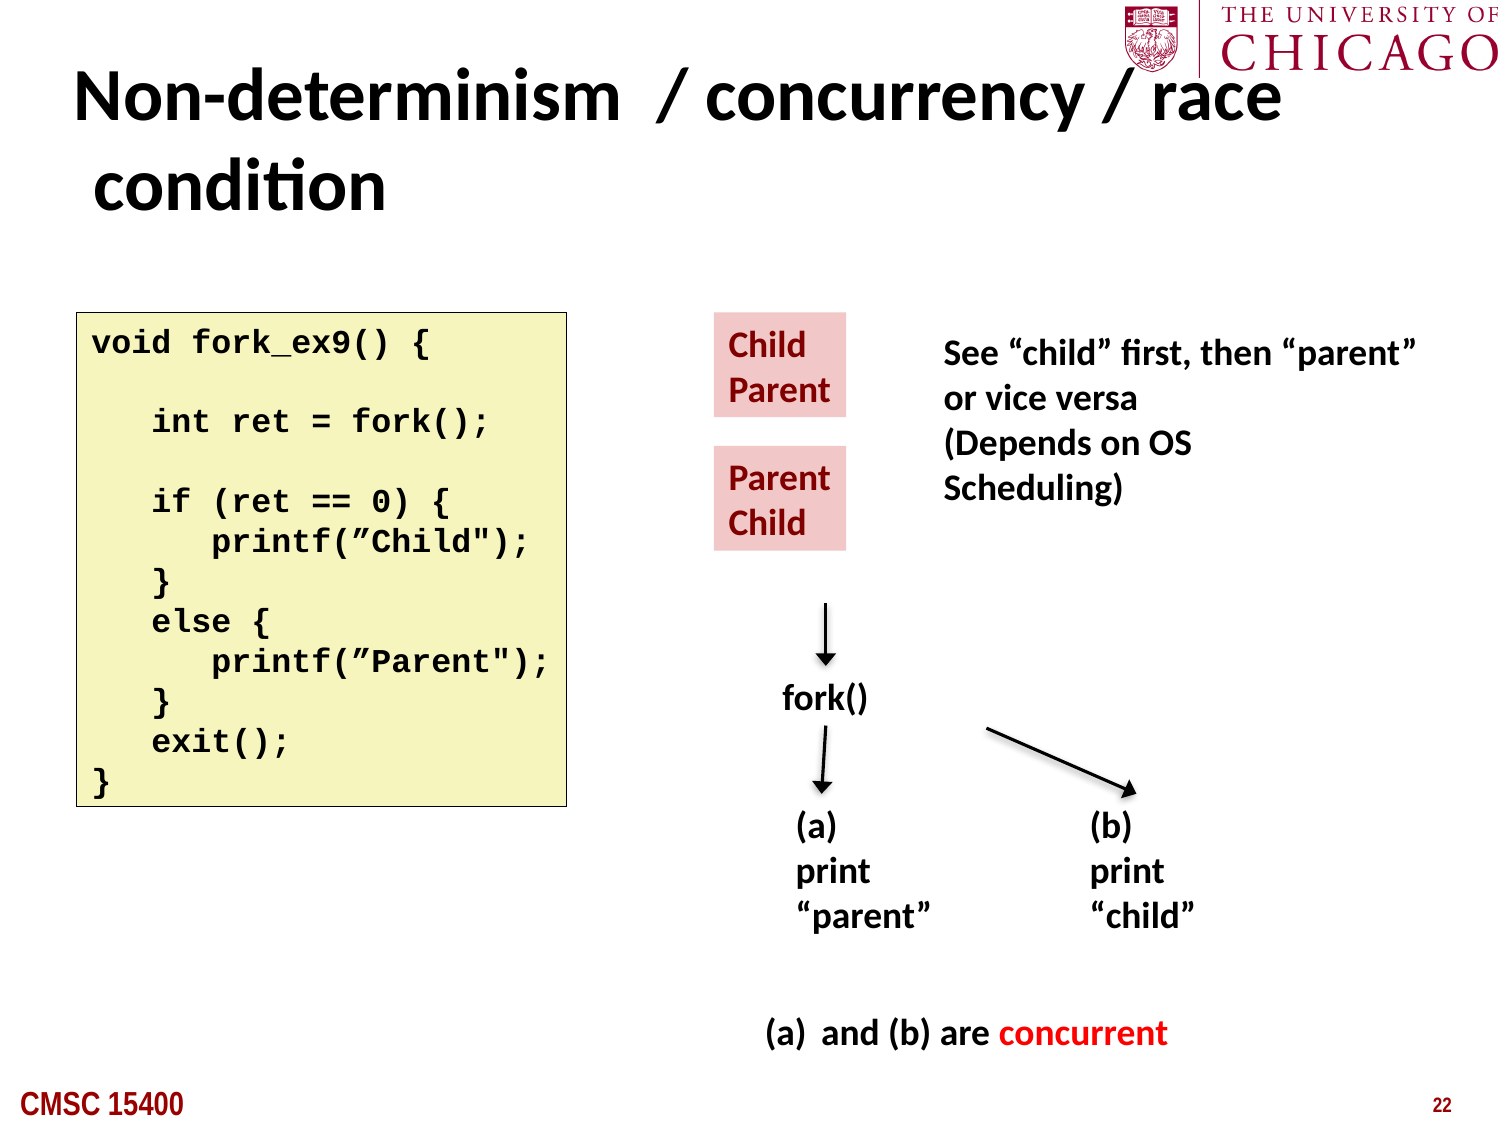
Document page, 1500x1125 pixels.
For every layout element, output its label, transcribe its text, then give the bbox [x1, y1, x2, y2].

text_box void fork_ex9() { int ret = fork(); if (ret == 0) { printf(”Child"); } else { printf(”Parent"); } exit(); } [76, 312, 567, 807]
text_box See “child” first, then “parent” or vice versa (Depends on OS Scheduling) [928, 320, 1433, 515]
text_box Child Parent [713, 312, 847, 418]
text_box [749, 603, 1276, 1062]
title Non-determinism / concurrency / race condition [58, 72, 1305, 199]
text_box Parent Child [713, 445, 847, 551]
picture [1125, 0, 1498, 78]
